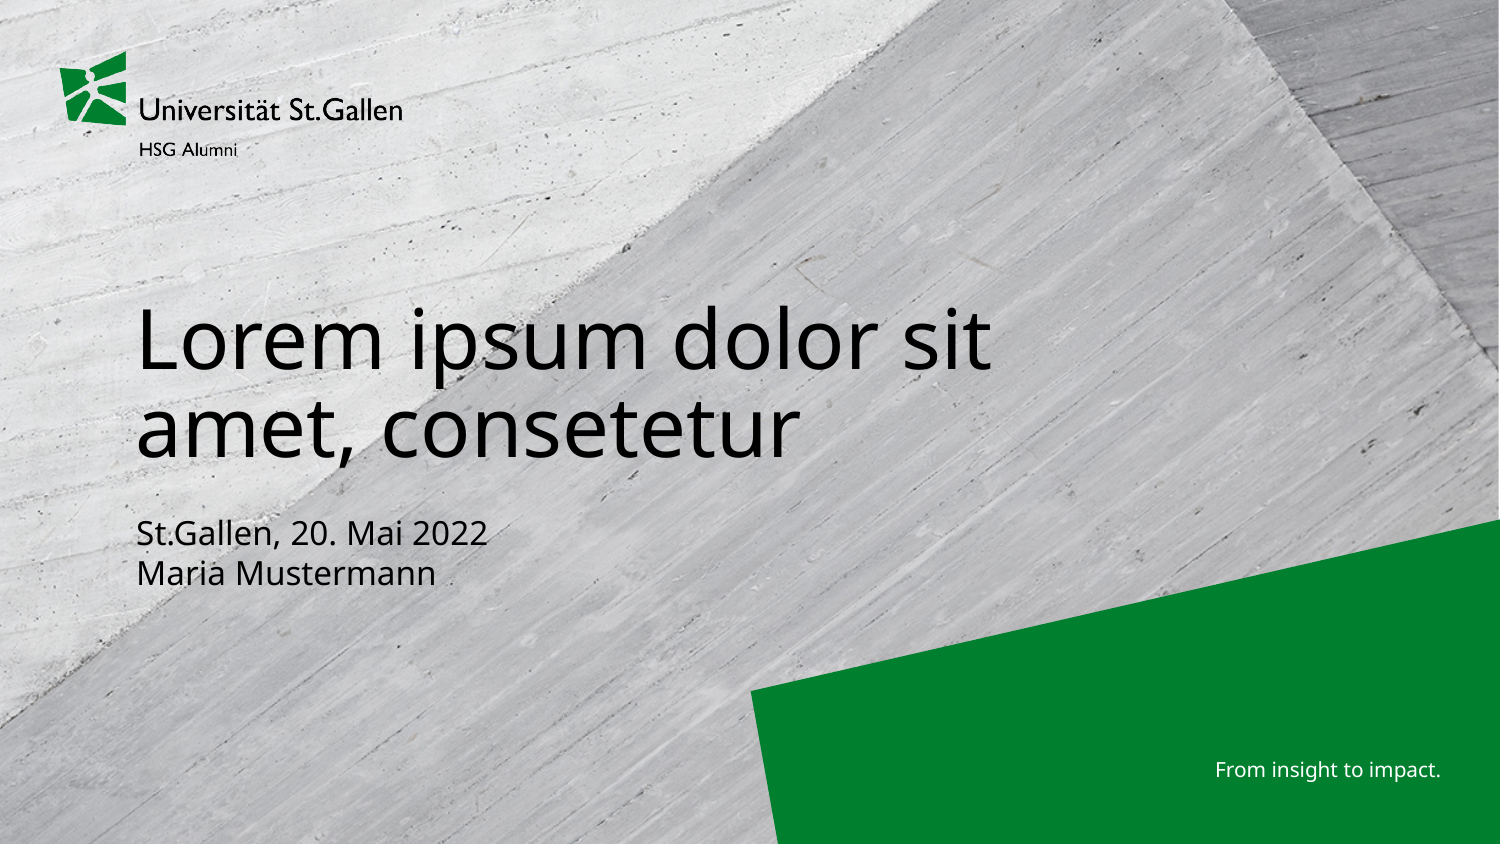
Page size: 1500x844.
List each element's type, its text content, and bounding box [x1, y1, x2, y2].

title Lorem ipsum dolor sit amet, consetetur [135, 180, 1442, 475]
picture [0, 0, 1499, 844]
list St.Gallen, 20. Mai 2022 Maria Mustermann [136, 512, 736, 735]
